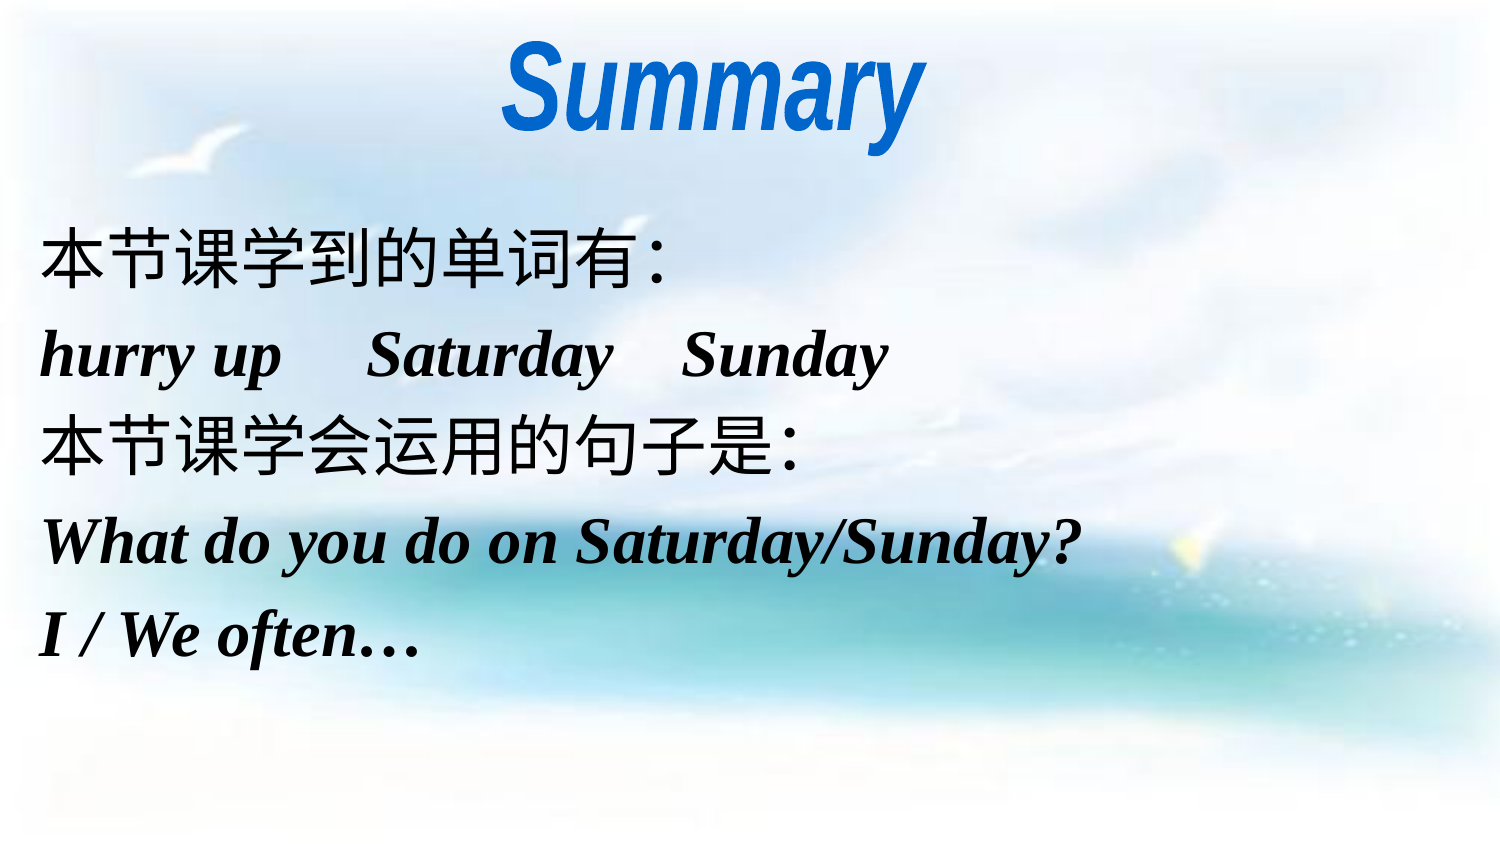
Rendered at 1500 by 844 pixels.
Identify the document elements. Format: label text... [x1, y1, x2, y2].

picture [0, 0, 1500, 844]
list 本节课学到的单词有： hurry up Saturday Sunday 本节课学会运用的句子是： What do you do on Saturday/Sunday? I / We often… [24, 209, 1500, 767]
